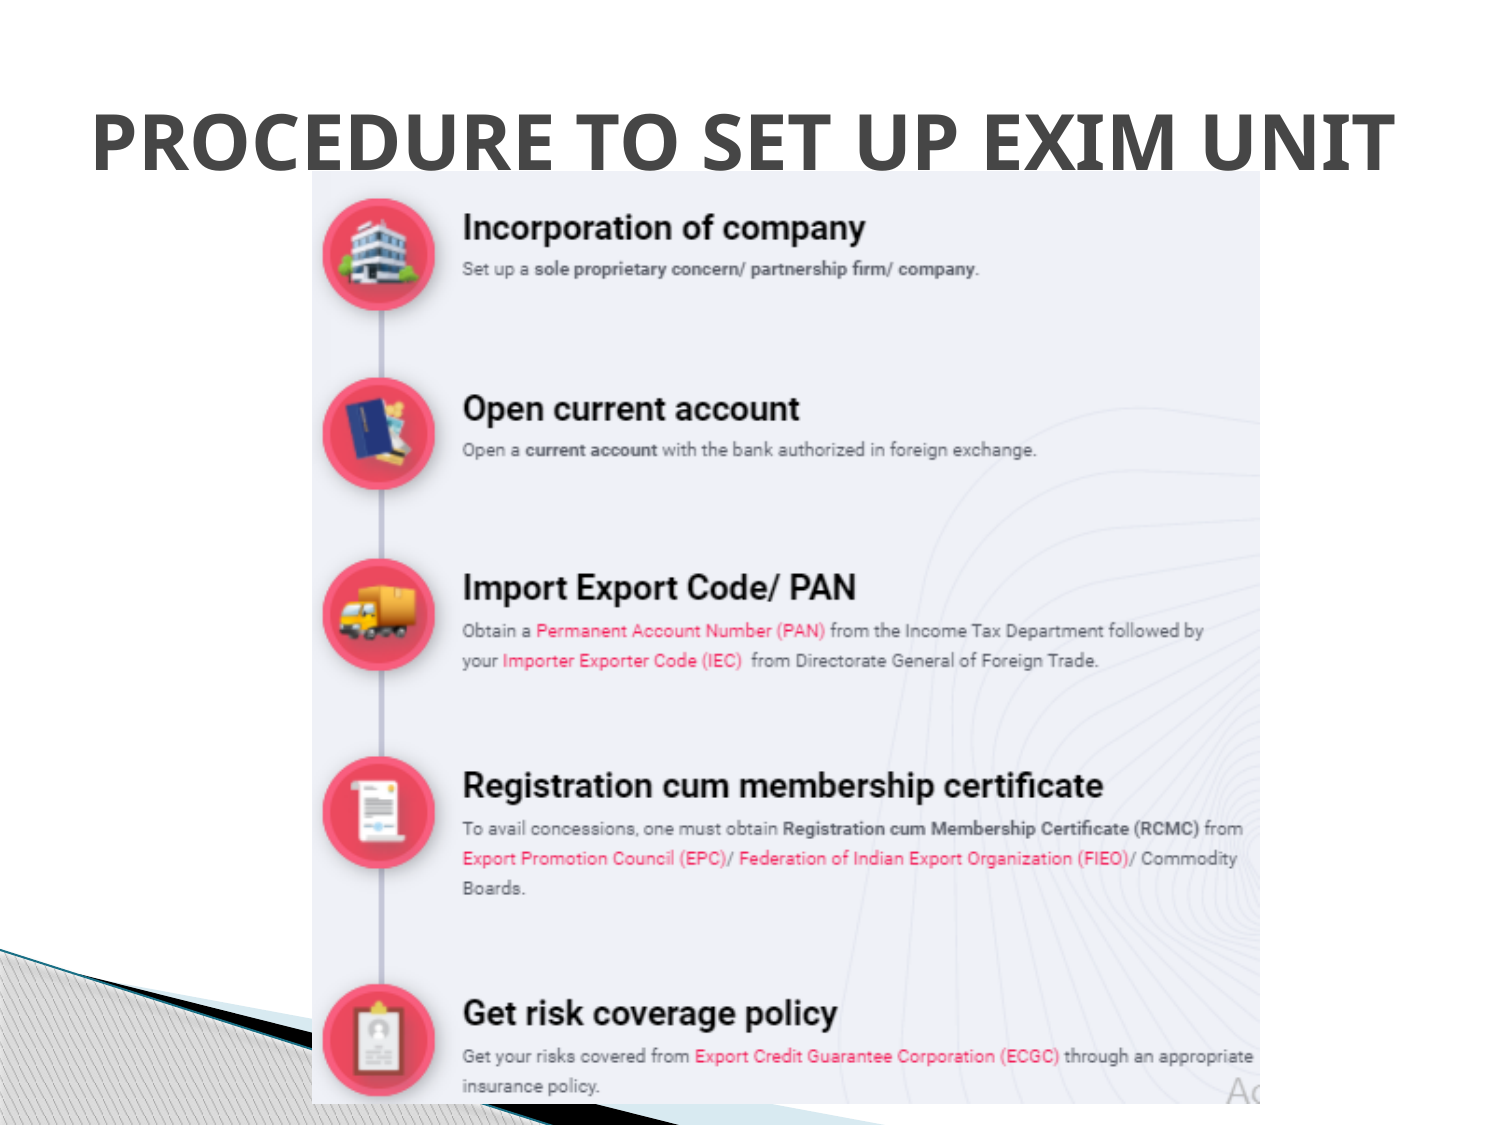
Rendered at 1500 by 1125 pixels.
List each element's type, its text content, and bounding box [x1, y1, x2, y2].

title PROCEDURE TO SET UP EXIM UNIT [75, 45, 1425, 233]
picture [312, 171, 1260, 1105]
